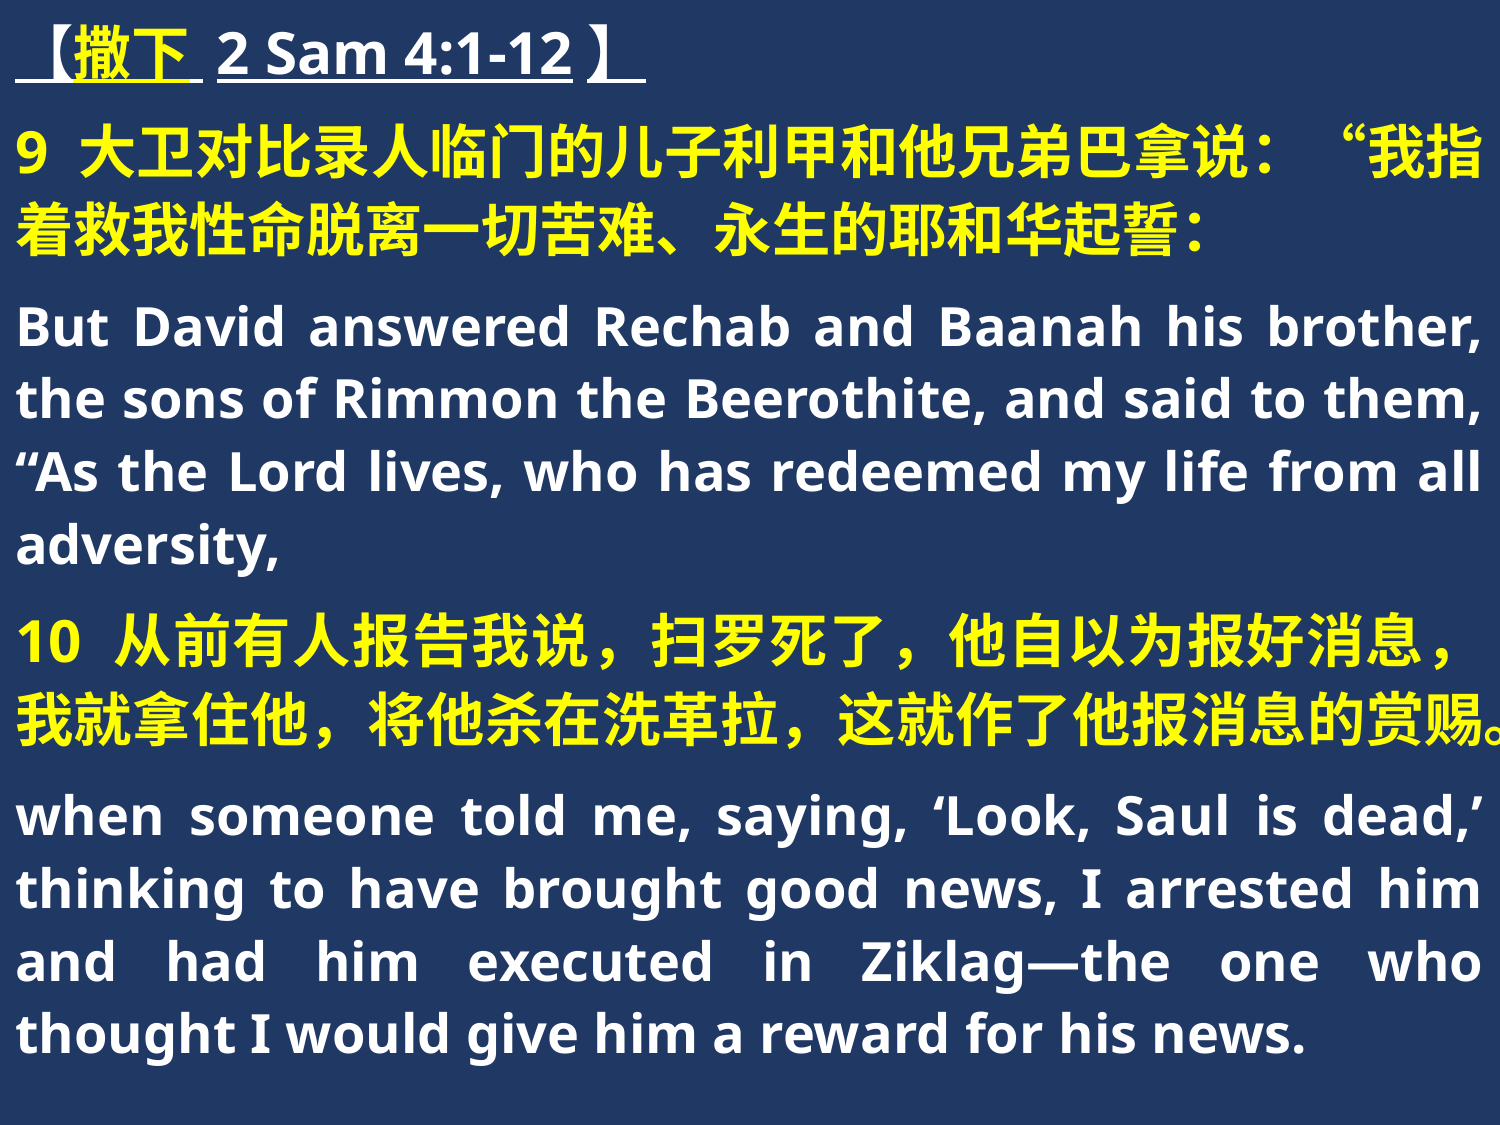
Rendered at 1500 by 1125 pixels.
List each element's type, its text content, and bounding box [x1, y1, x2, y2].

list 【撒下 2 Sam 4:1-12】 9 大卫对比录人临门的儿子利甲和他兄弟巴拿说：“我指着救我性命脱离一切苦难、永生的耶和华起誓： But David answered Rechab and Baanah his brother, the sons of Rimmon the Beerothite, and said to them, “As the Lord lives, who has redeemed my life from all adversity, 10 从前有人报告我说，扫罗死了，他自以为报好消息，我就拿住他，将他杀在洗革拉，这就作了他报消息的赏赐。 when someone told me, saying, ‘Look, Saul is dead,’ thinking to have brought good news, I arrested him and had him executed in Ziklag—the one who thought I would give him a reward for his news. [0, 0, 1500, 1125]
